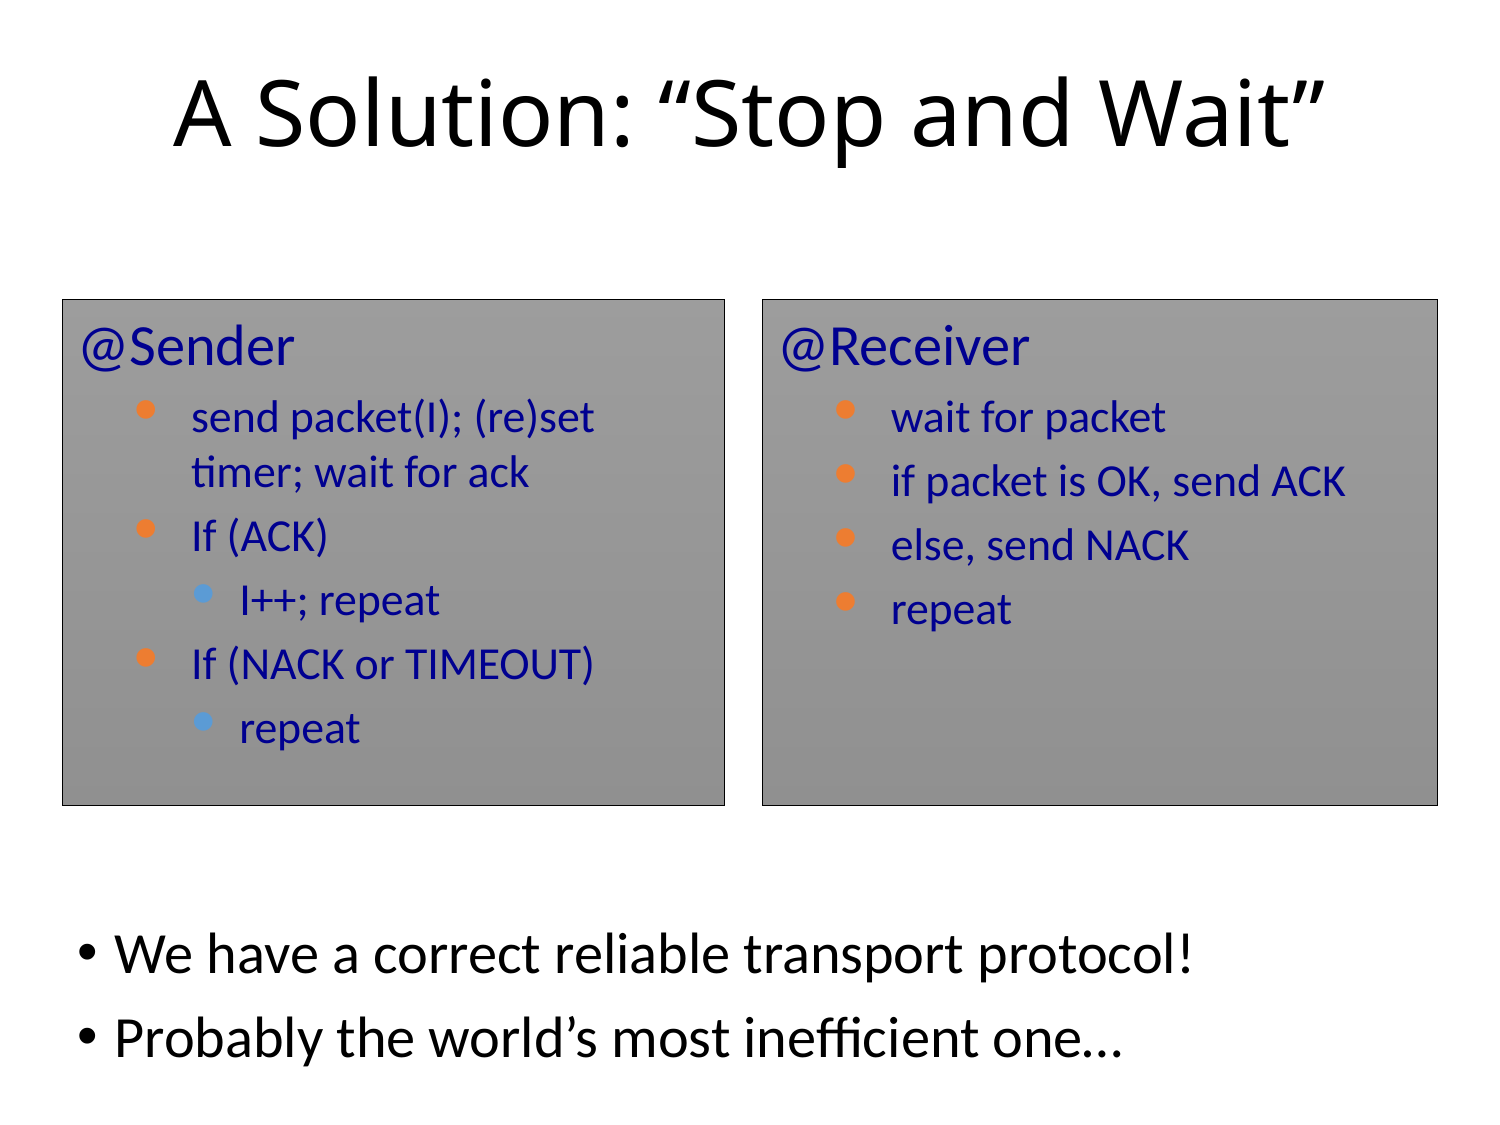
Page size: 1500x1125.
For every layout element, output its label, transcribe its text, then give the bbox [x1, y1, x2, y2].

list We have a correct reliable transport protocol! Probably the world’s most inefficient one… [62, 825, 1413, 1075]
text_box @Sender send packet(I); (re)set timer; wait for ack If (ACK) I++; repeat If (NACK or TIMEOUT) repeat [62, 299, 725, 806]
text_box @Receiver wait for packet if packet is OK, send ACK else, send NACK repeat [762, 299, 1438, 806]
title A Solution: “Stop and Wait” [103, 59, 1397, 278]
